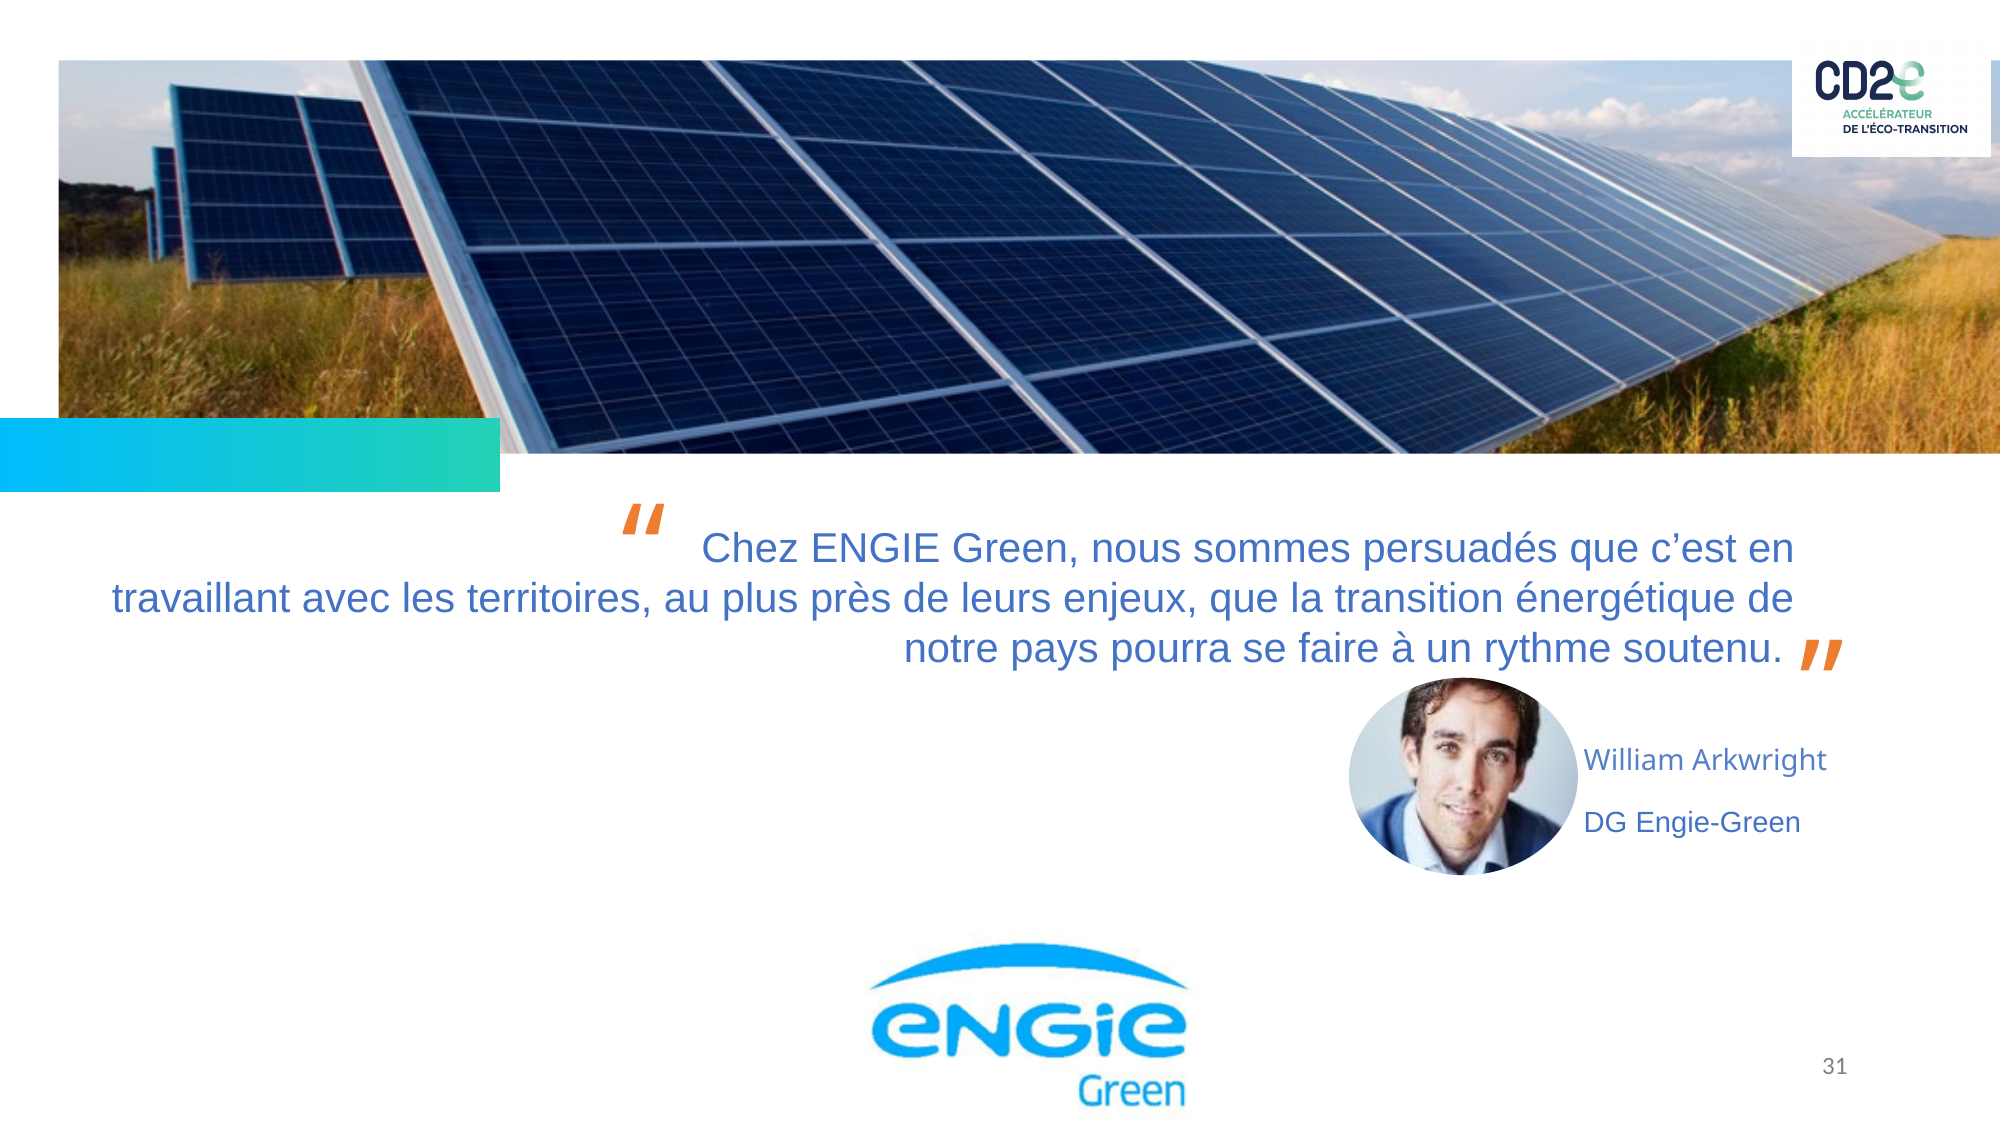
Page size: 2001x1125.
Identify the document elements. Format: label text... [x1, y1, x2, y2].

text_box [90, 461, 2000, 876]
picture [58, 37, 2000, 454]
text_box [0, 417, 501, 493]
text_box 31 [1412, 1042, 1863, 1103]
picture [847, 922, 1211, 1122]
